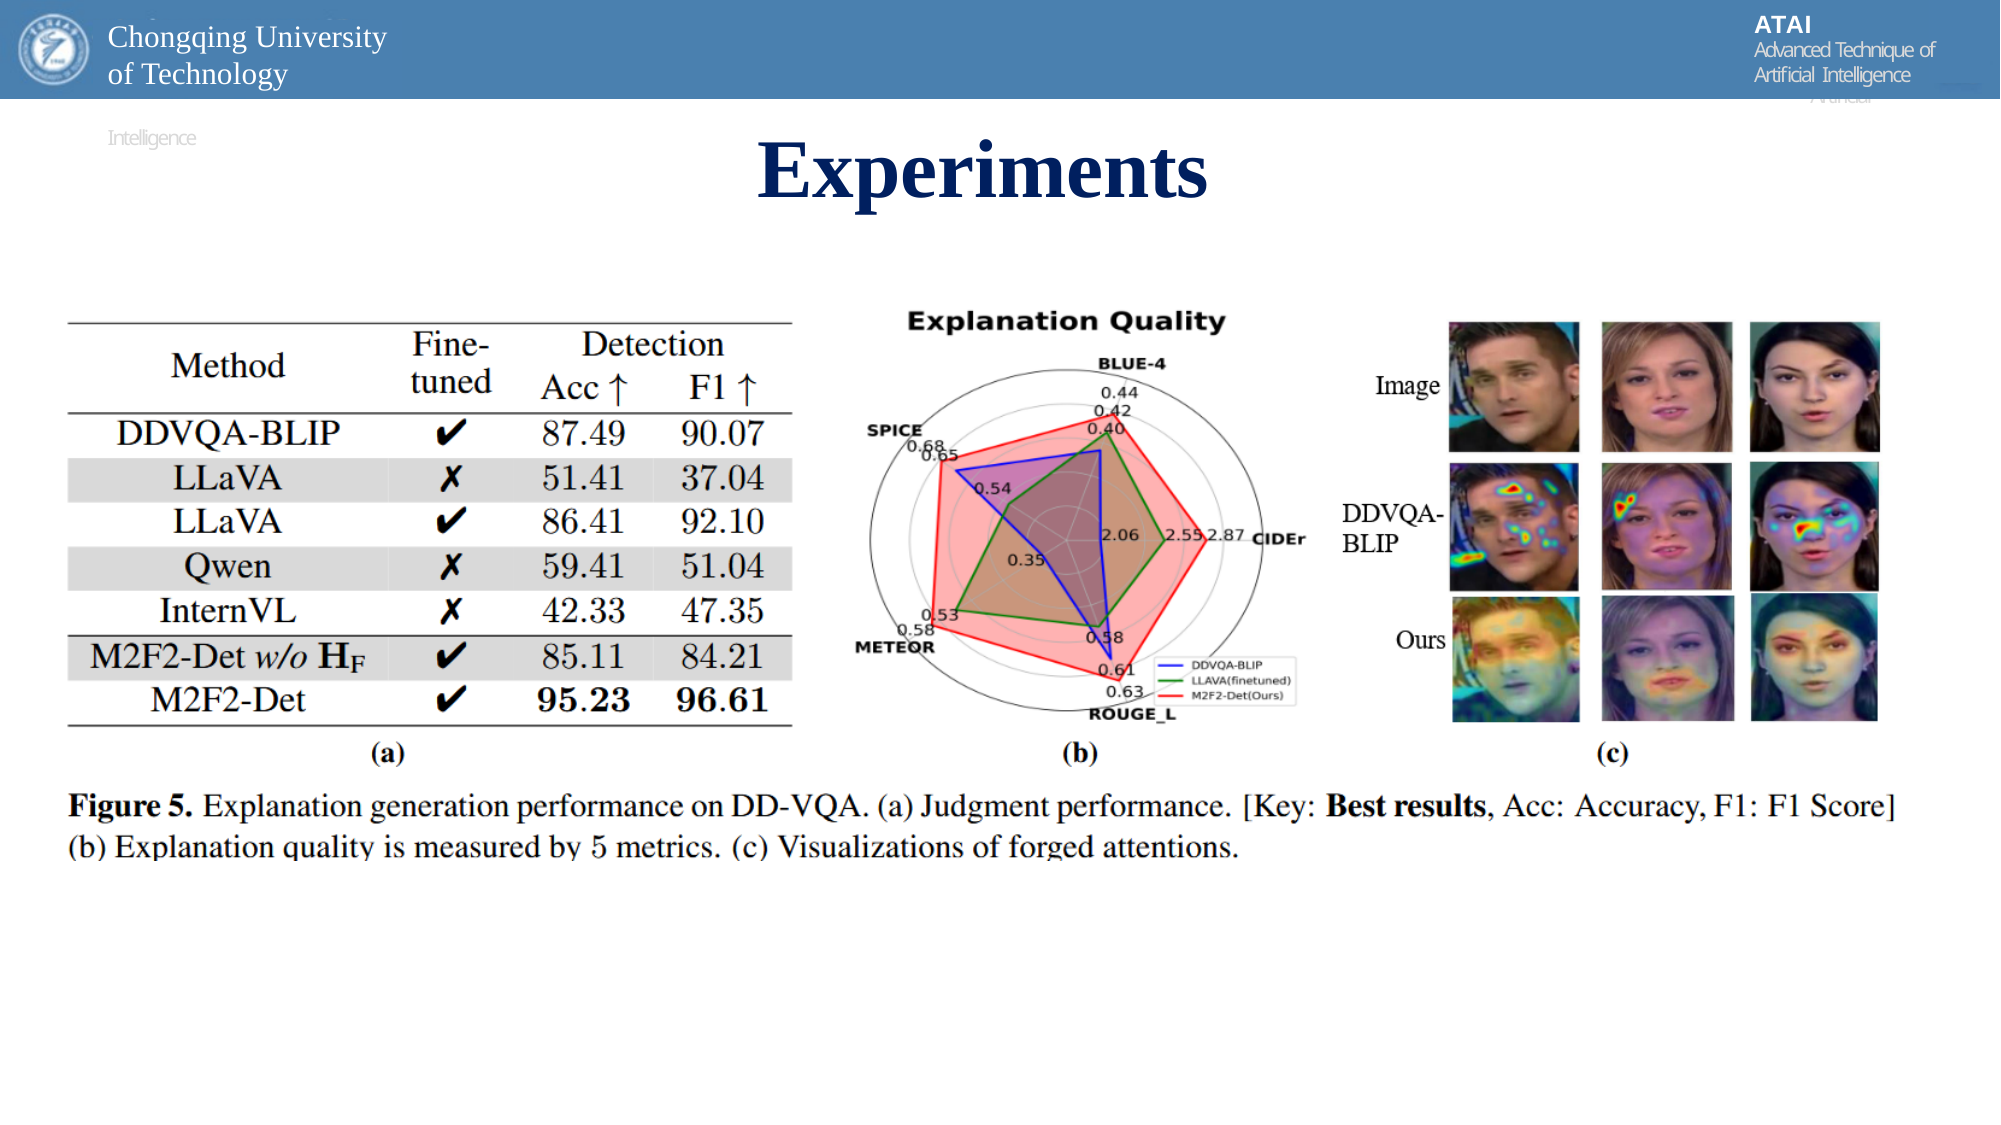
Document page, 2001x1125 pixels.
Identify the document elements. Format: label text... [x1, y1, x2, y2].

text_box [0, 0, 2000, 100]
picture [47, 299, 1903, 862]
text_box ATAI ChongqingUniversity AdvancedTechniqueof of Technology Artificial Intelligence [107, 111, 1970, 150]
text_box Experiments [755, 112, 1245, 236]
